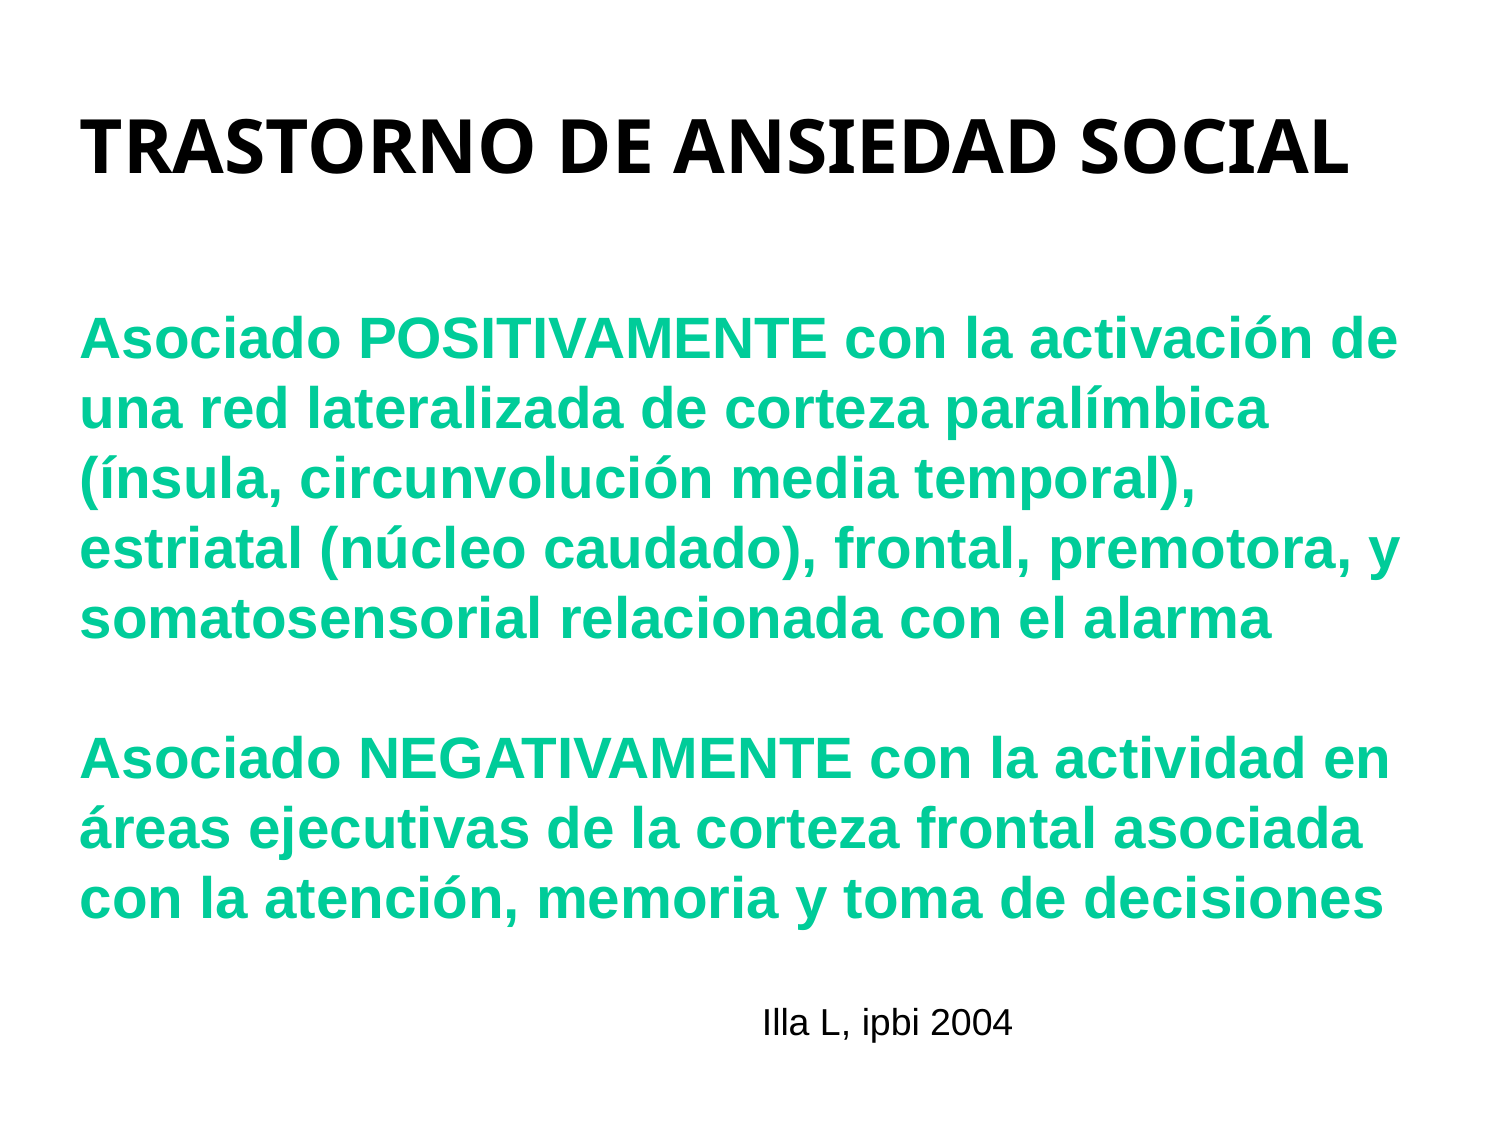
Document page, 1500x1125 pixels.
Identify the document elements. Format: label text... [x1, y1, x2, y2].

title Asociado POSITIVAMENTE con la activación de una red lateralizada de corteza paralímbica (ínsula, circunvolución media temporal), estriatal (núcleo caudado), frontal, premotora, y somatosensorial relacionada con el alarma Asociado NEGATIVAMENTE con la actividad en áreas ejecutivas de la corteza frontal asociada con la atención, memoria y toma de decisiones [64, 337, 1436, 894]
text_box TRASTORNO DE ANSIEDAD SOCIAL [64, 91, 1483, 196]
text_box Illa L, ipbi 2004 [747, 990, 1029, 1051]
